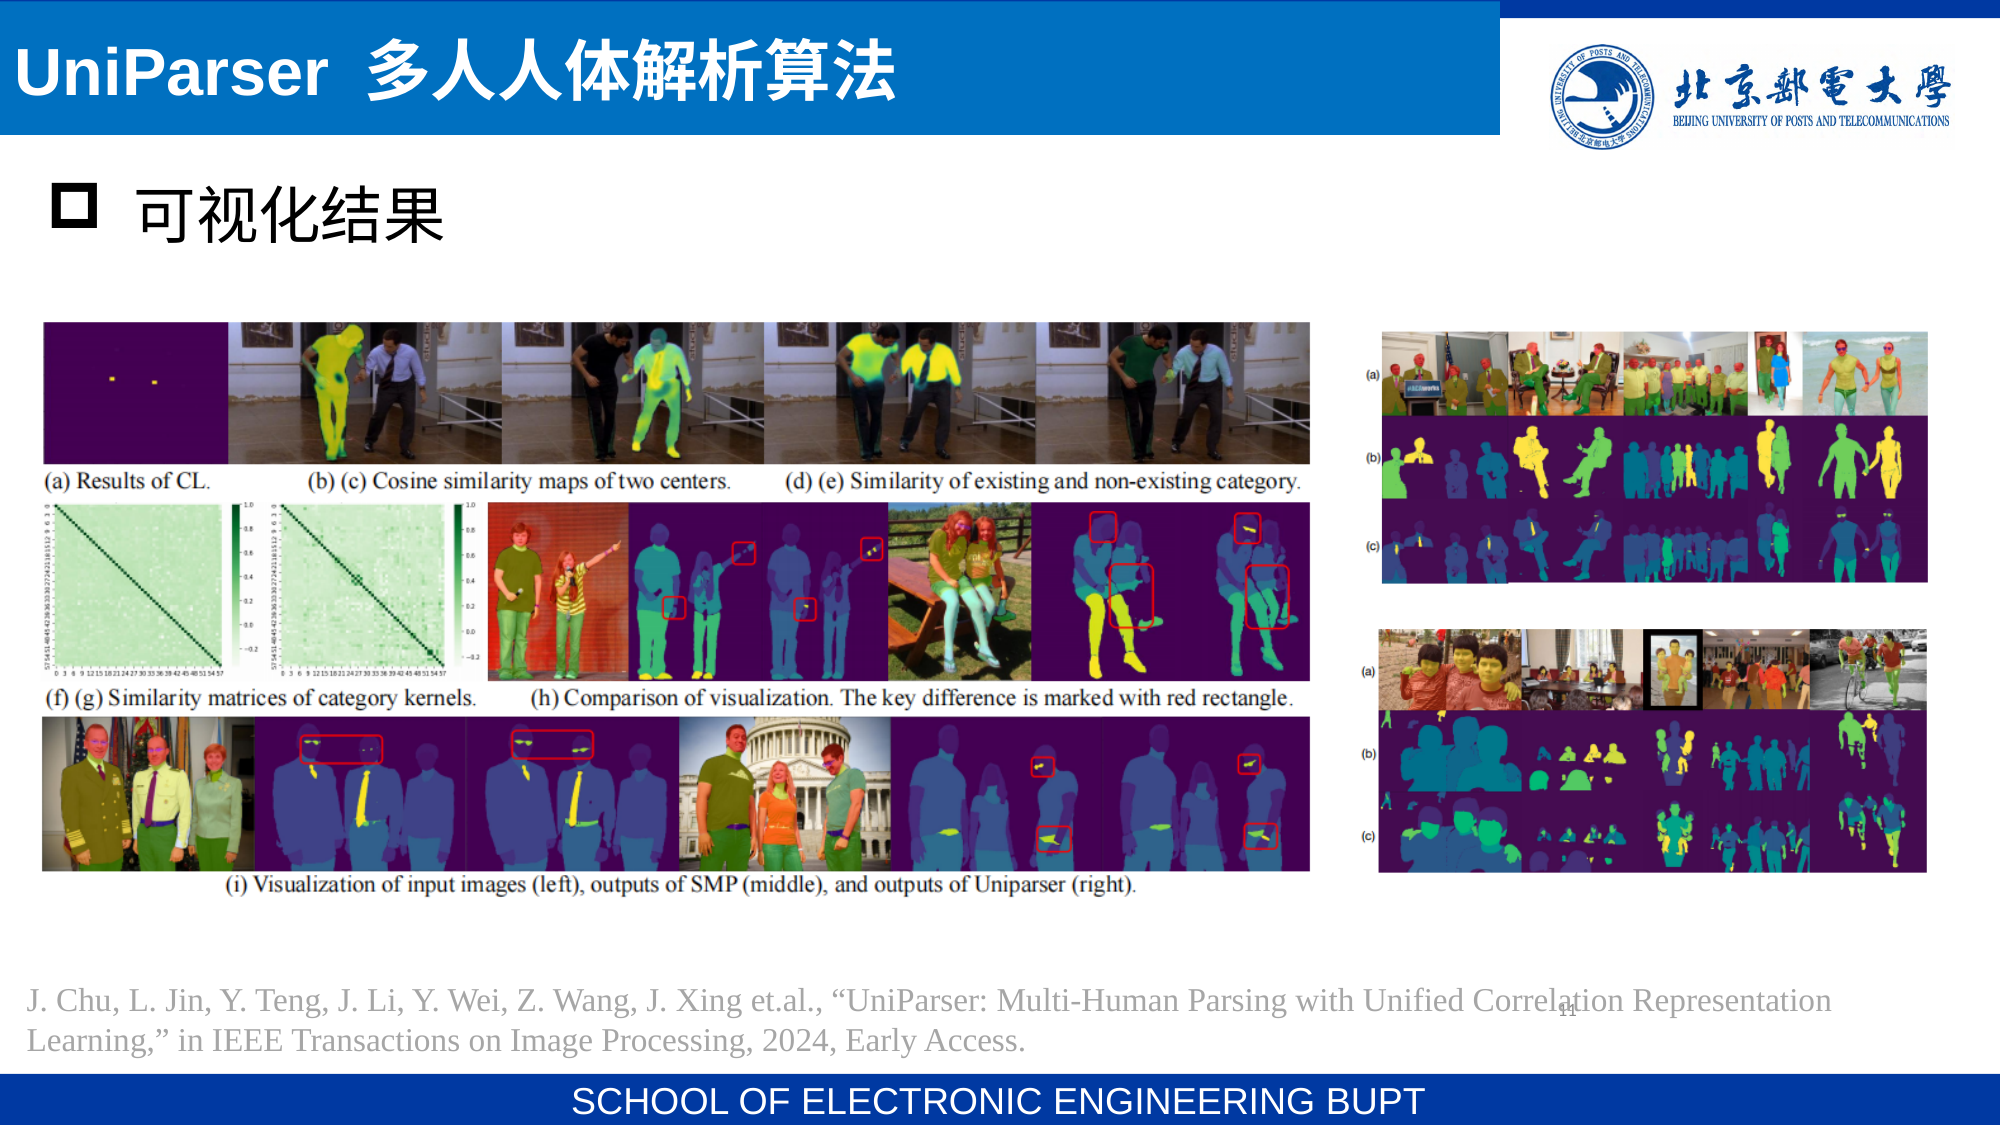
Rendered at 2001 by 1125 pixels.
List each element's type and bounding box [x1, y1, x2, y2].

picture [1548, 43, 1956, 151]
text_box [0, 0, 2000, 1125]
picture [27, 302, 1324, 907]
picture [1355, 619, 1937, 885]
picture [1363, 315, 1939, 596]
